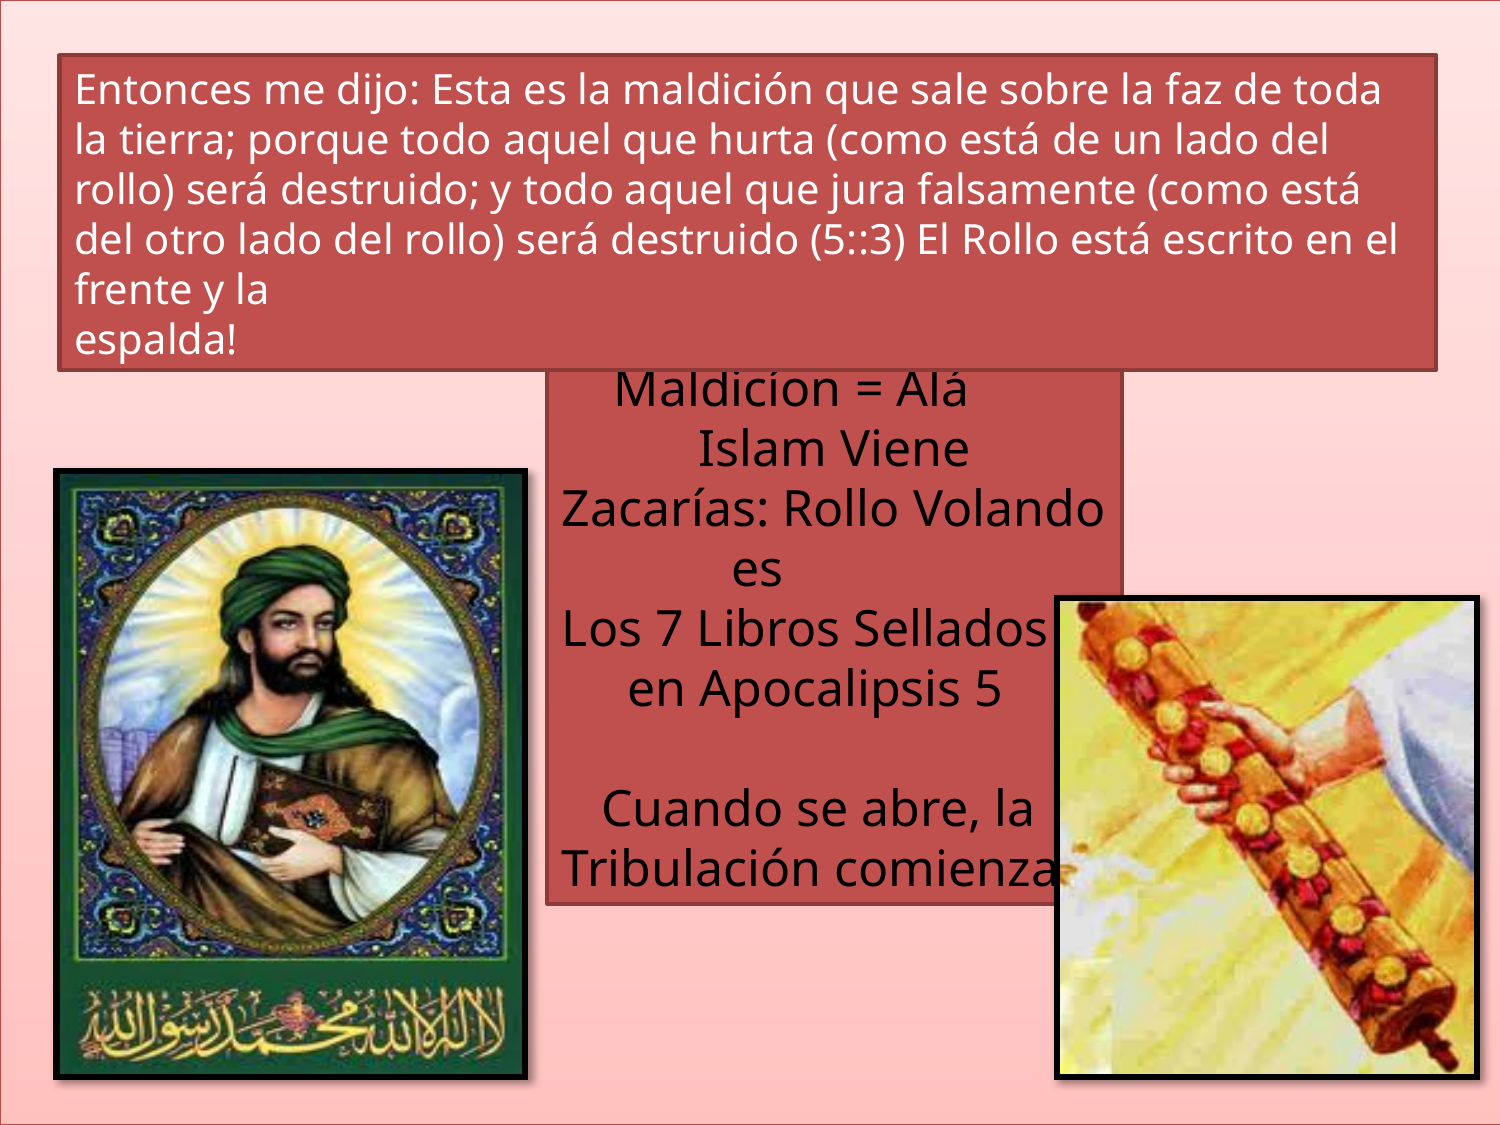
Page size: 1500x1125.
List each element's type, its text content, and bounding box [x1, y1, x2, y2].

picture [59, 474, 523, 1075]
text_box Entonces me dijo: Esta es la maldición que sale sobre la faz de toda la tierra; porque todo aquel que hurta (como está de un lado del rollo) será destruido; y todo aquel que jura falsamente (como está del otro lado del rollo) será destruido (5::3) El Rollo está escrito en el frente y la espalda! [57, 53, 1438, 372]
picture [1059, 600, 1475, 1075]
text_box Maldicíon = Alá Islam Viene Zacarías: Rollo Volando es Los 7 Libros Sellados en Apocalipsis 5 Cuando se abre, la Tribulación comienza! [545, 372, 1124, 906]
text_box [0, 0, 1500, 1125]
